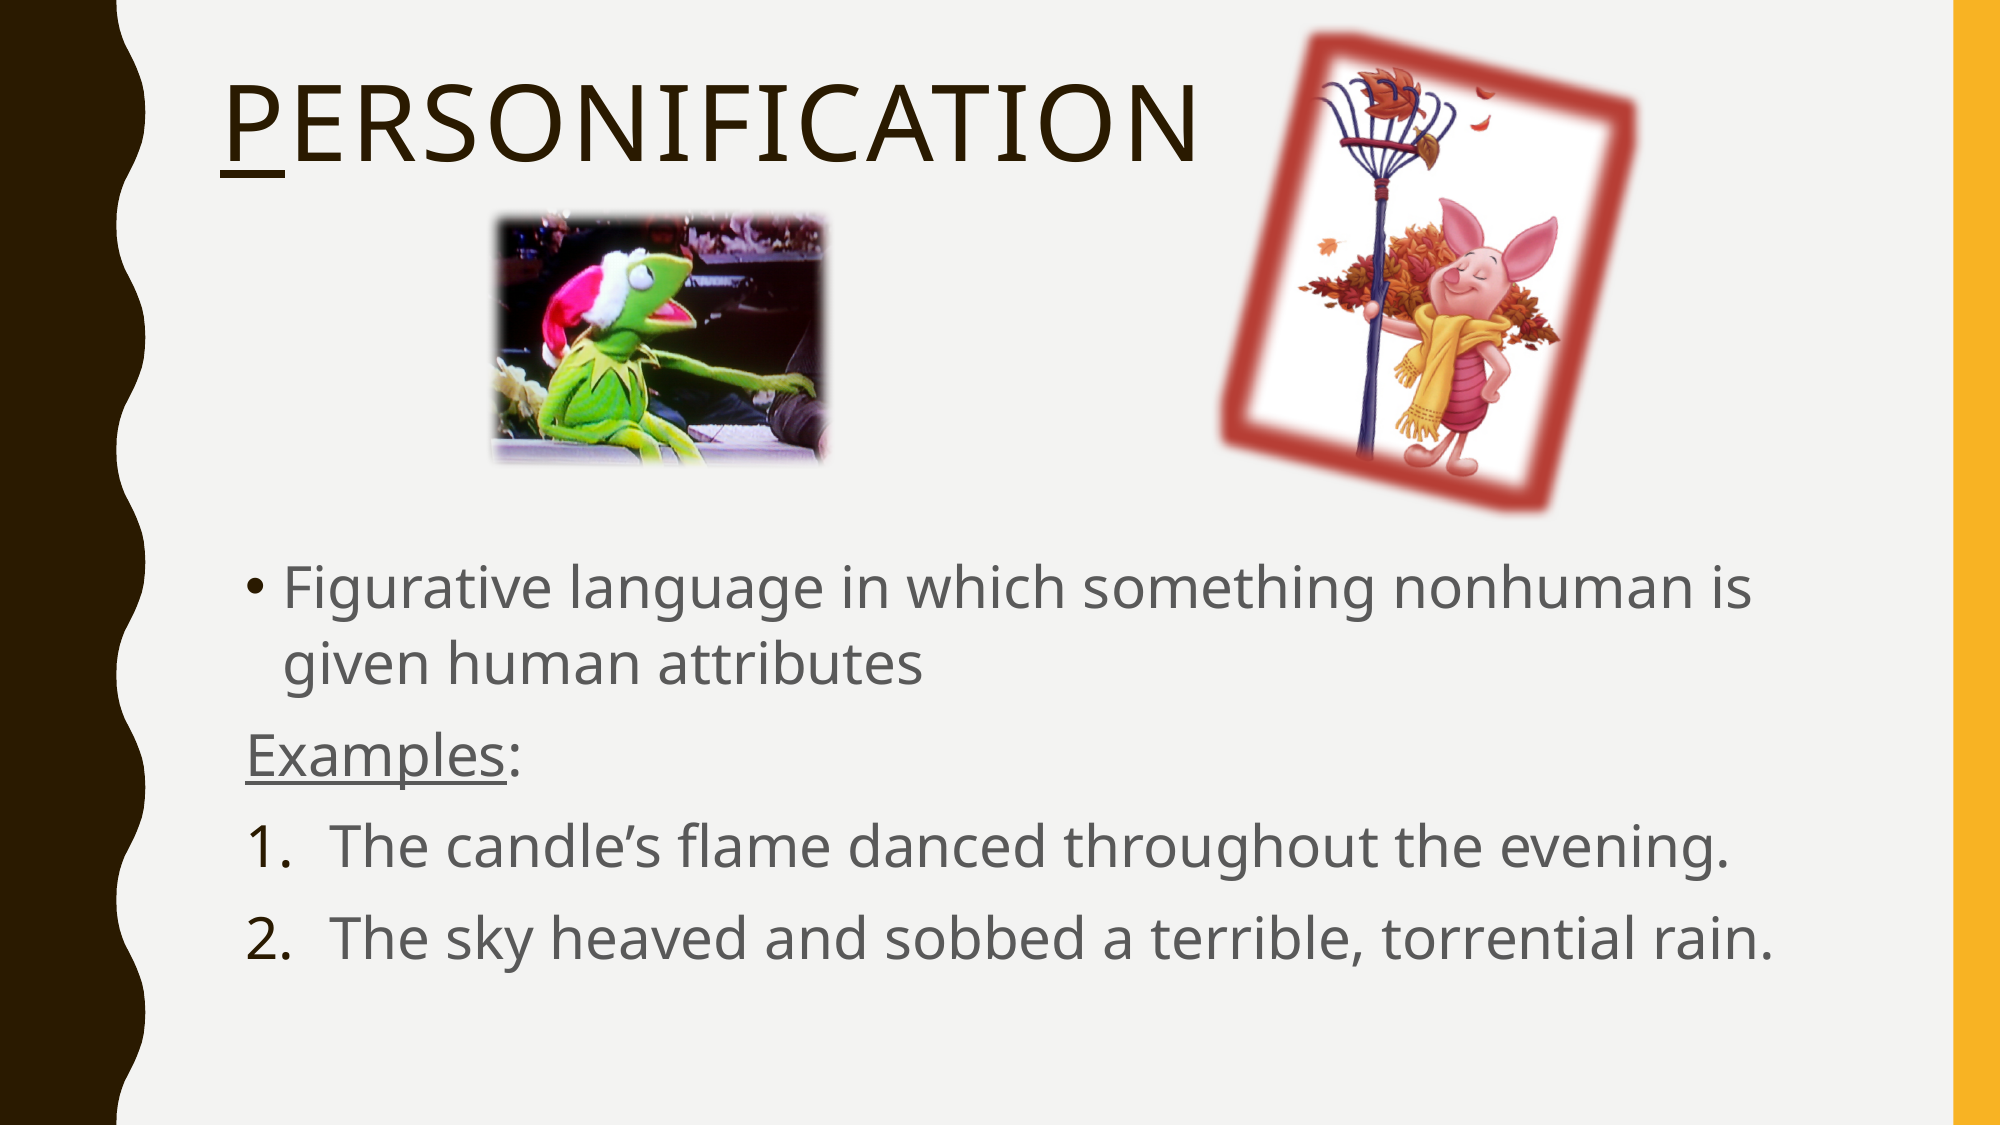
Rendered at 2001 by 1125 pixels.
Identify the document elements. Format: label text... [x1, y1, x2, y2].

list Figurative language in which something nonhuman is given human attributes Examples: The candle’s flame danced throughout the evening. The sky heaved and sobbed a terrible, torrential rain. [230, 535, 1900, 1125]
picture [485, 206, 836, 470]
title Personification [205, 62, 1297, 308]
title Personification [1505, 62, 1875, 308]
picture [1256, 67, 1601, 477]
